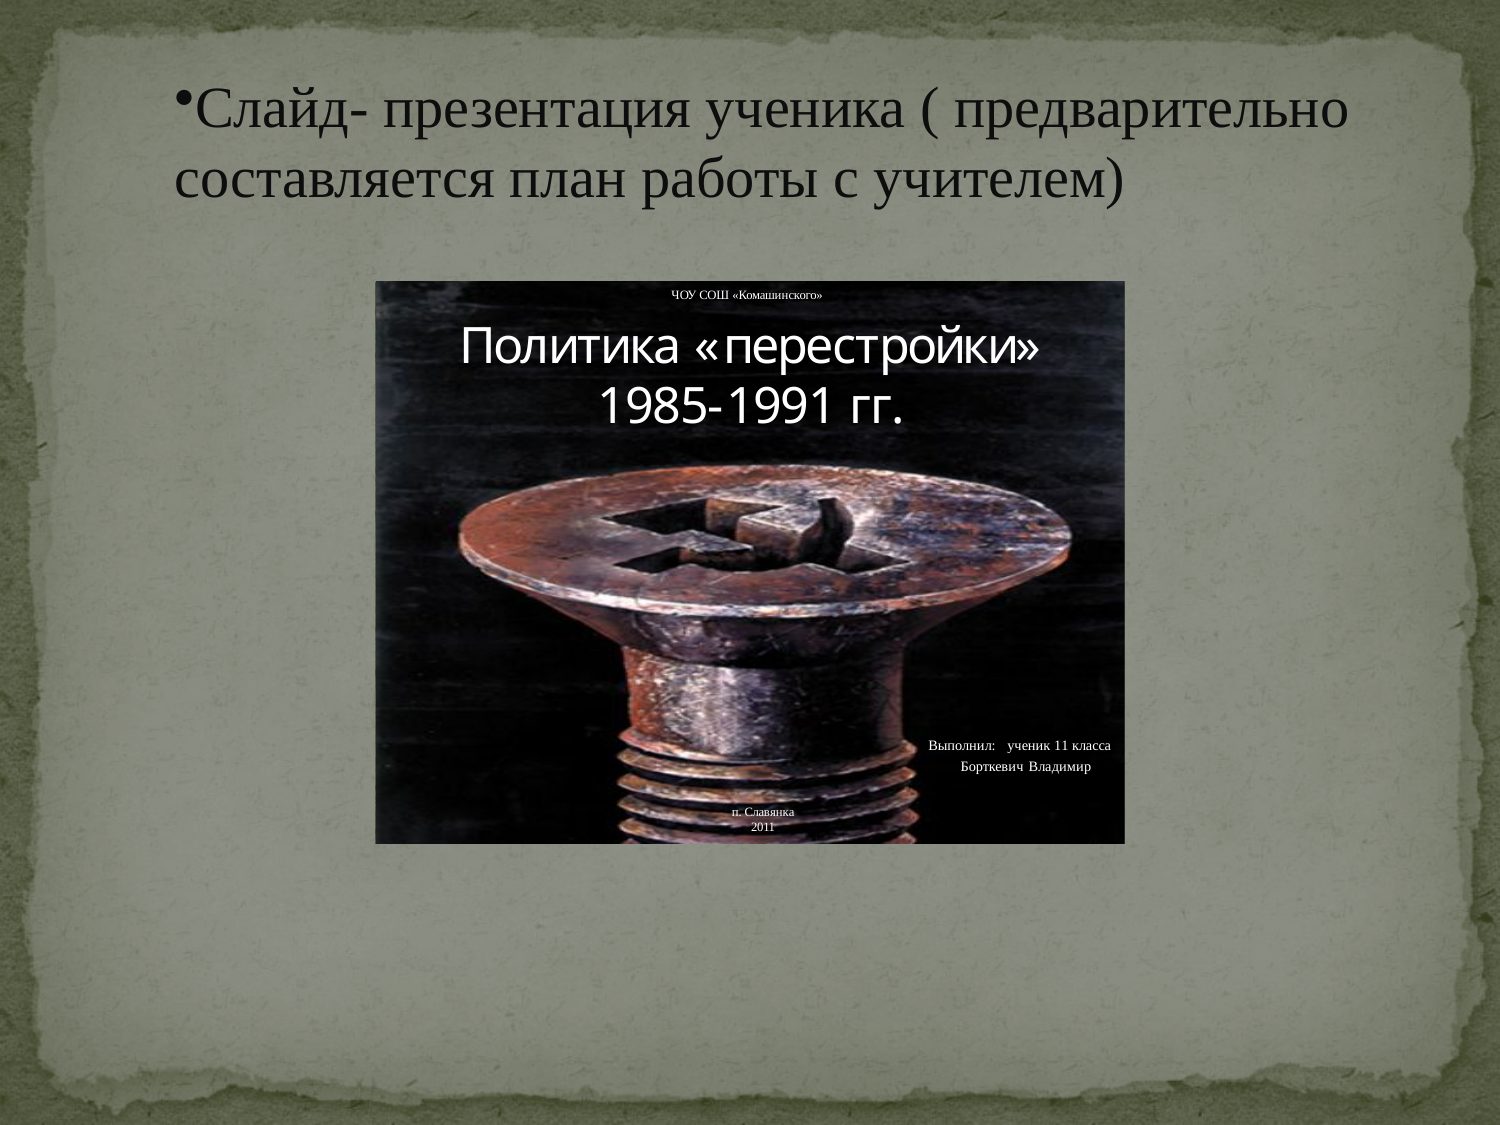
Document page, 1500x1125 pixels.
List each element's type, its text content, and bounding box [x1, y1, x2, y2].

text_box Слайд- презентация ученика ( предварительно составляется план работы с учителем) [159, 62, 1412, 217]
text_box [378, 284, 1124, 842]
